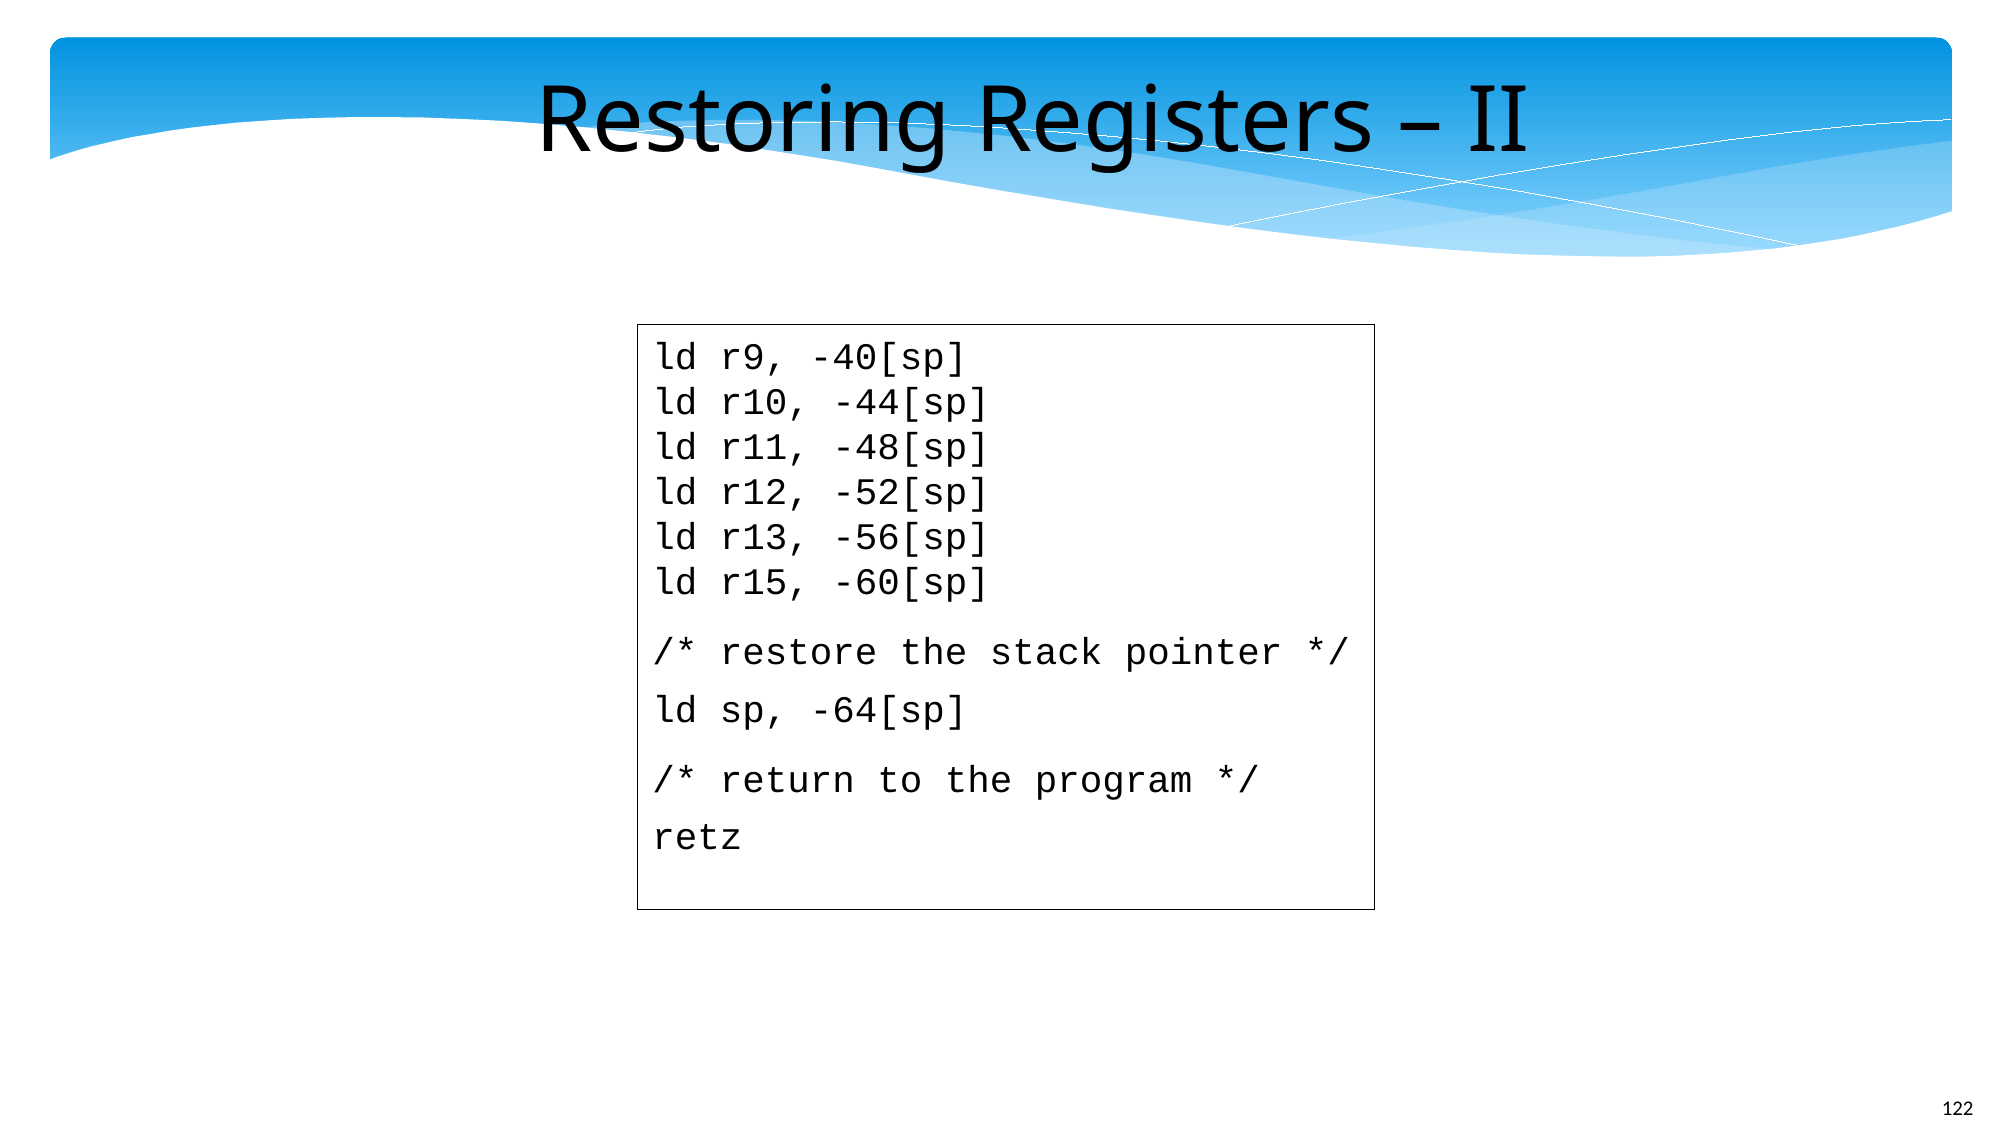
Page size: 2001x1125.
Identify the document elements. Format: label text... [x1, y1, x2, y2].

title Restoring Registers – II [425, 37, 1642, 192]
text_box ld r9, -40[sp] ld r10, -44[sp] ld r11, -48[sp] ld r12, -52[sp] ld r13, -56[sp] ld r15, -60[sp] /* restore the stack pointer */ ld sp, -64[sp] /* return to the program */ retz [637, 324, 1375, 910]
